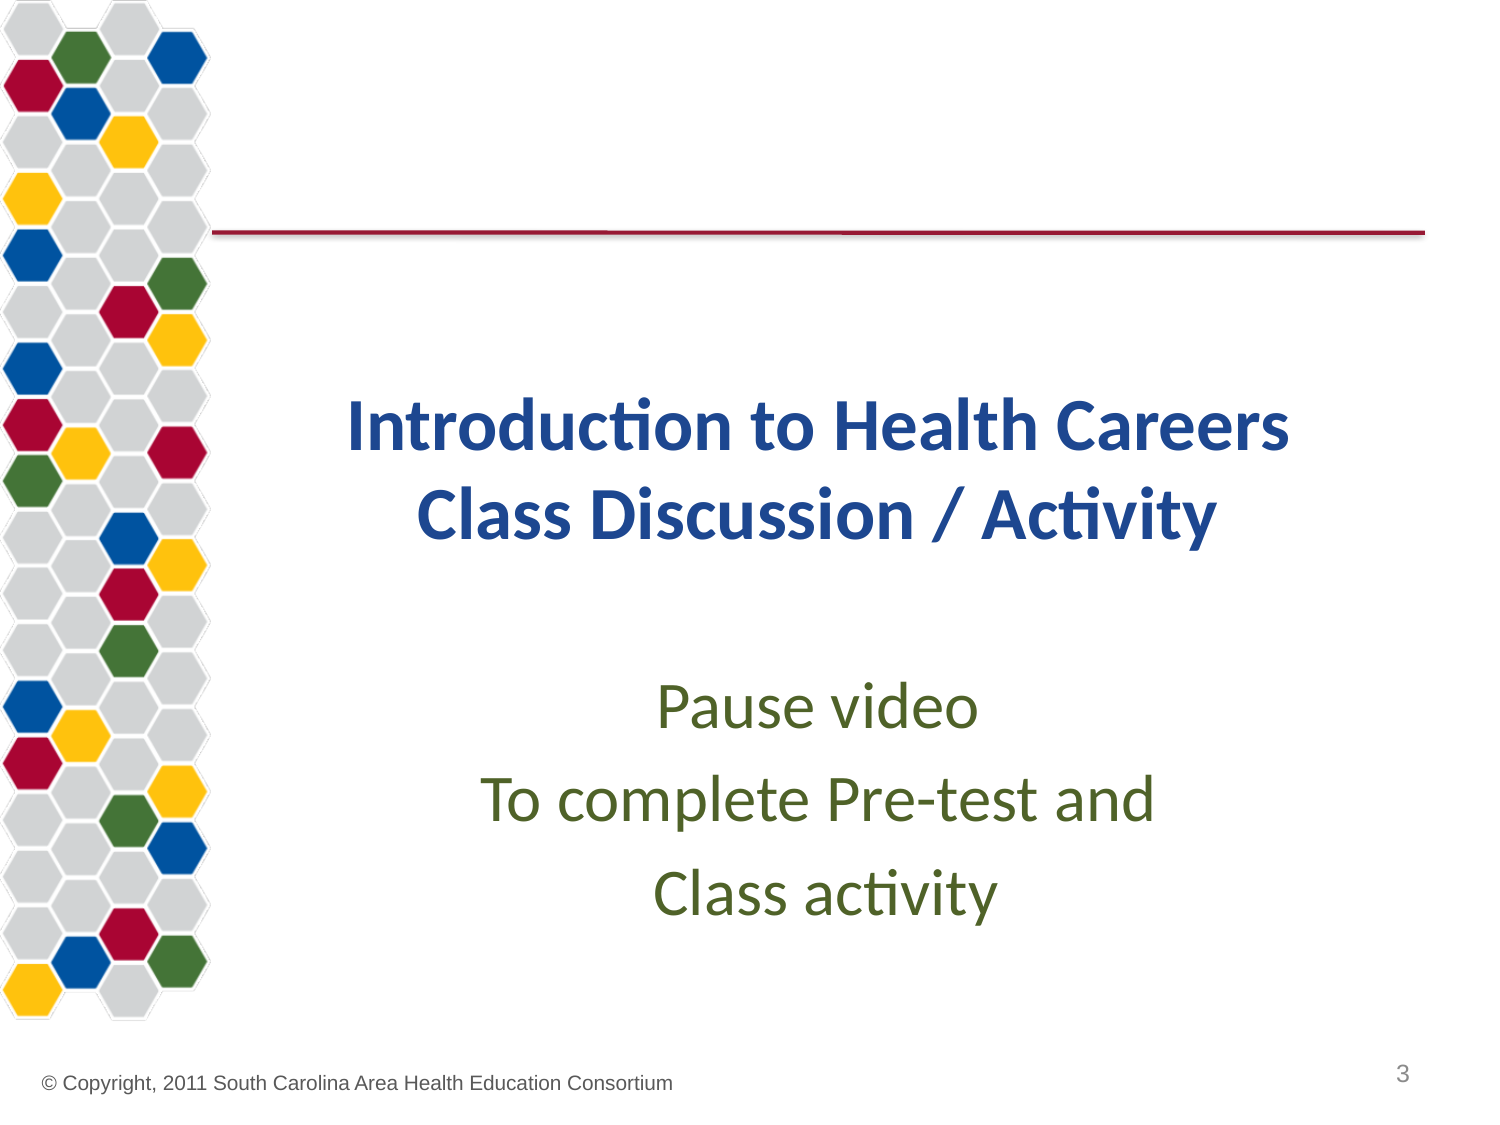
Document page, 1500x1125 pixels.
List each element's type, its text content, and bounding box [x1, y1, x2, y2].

slide_number 3 [1313, 1042, 1425, 1103]
list Introduction to Health Careers Class Discussion / Activity Pause video To complete Pre-test and Class activity [212, 262, 1425, 1005]
